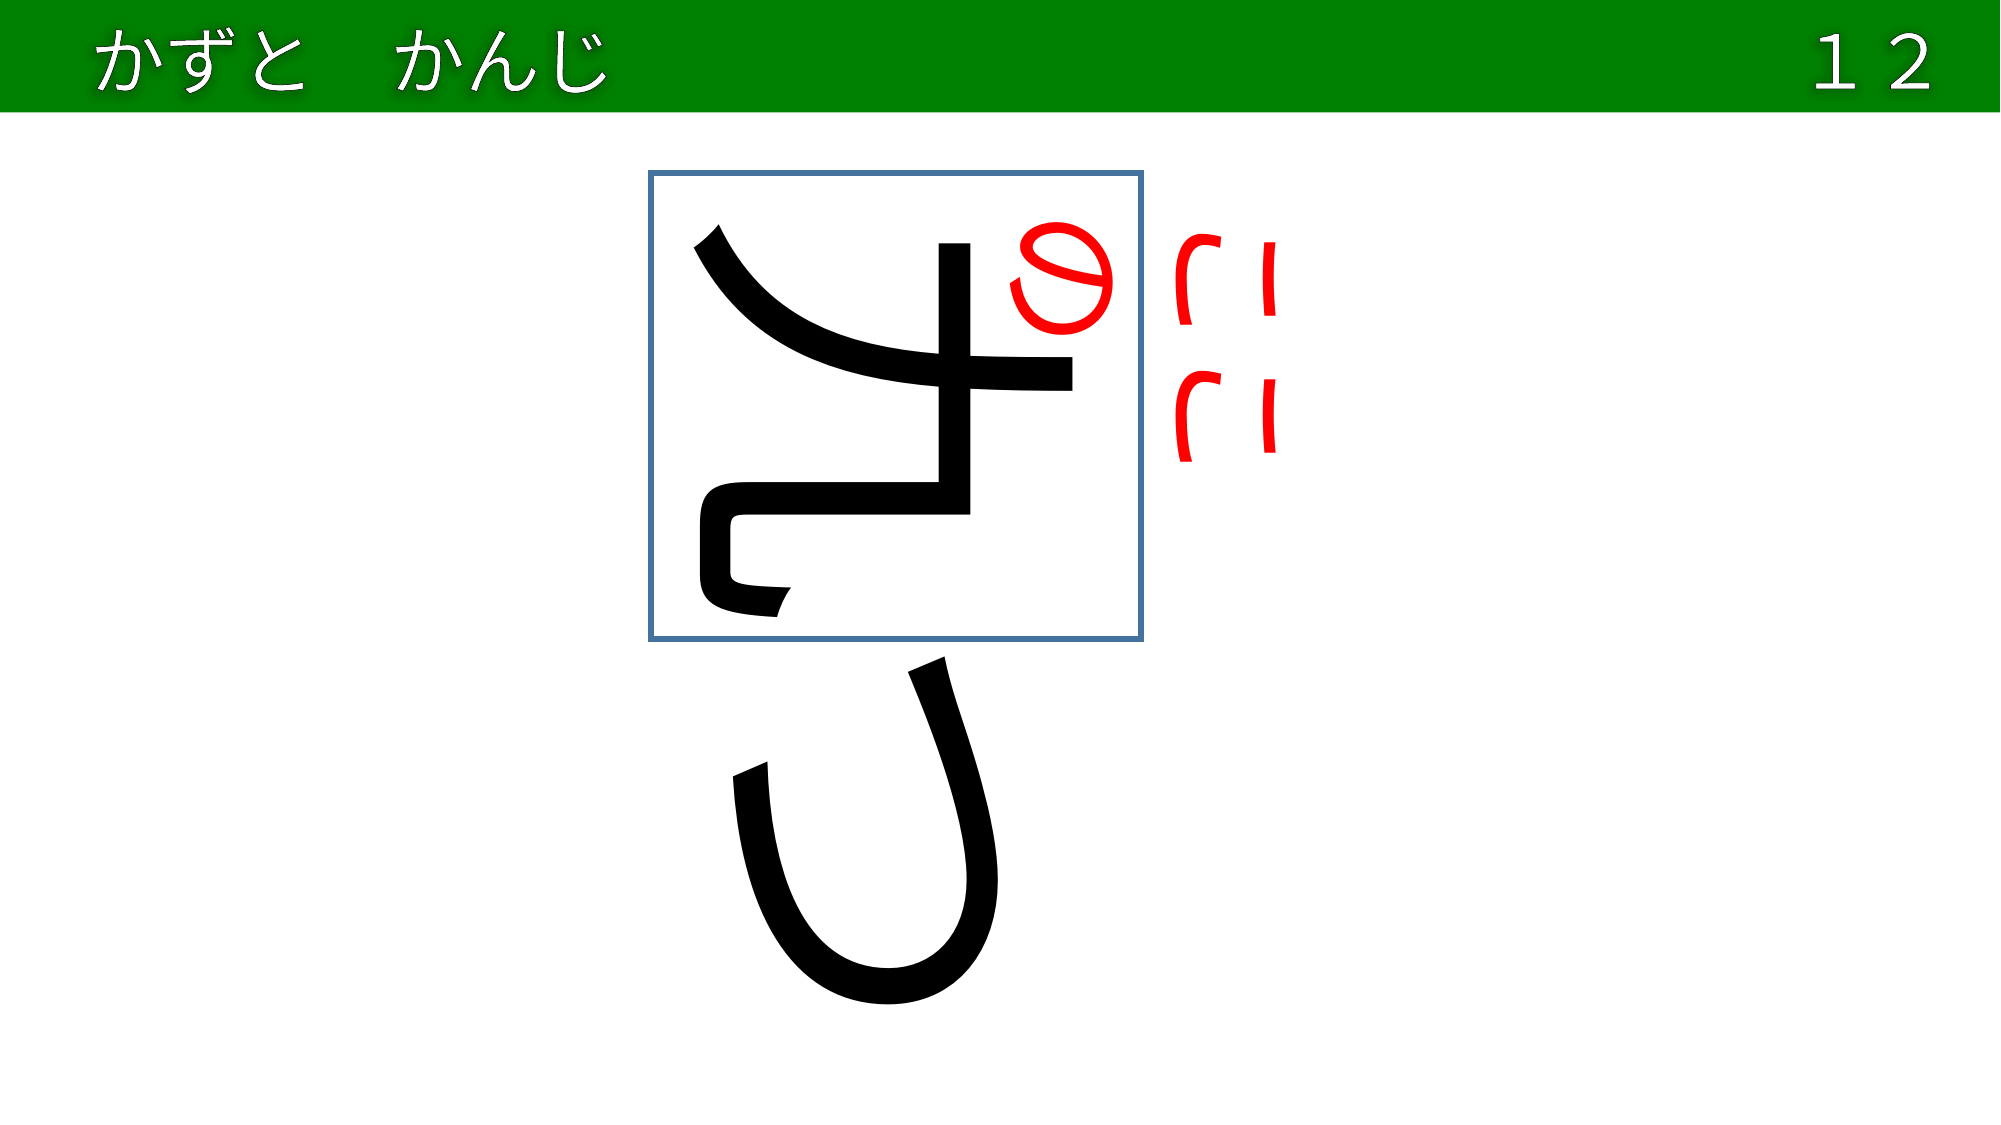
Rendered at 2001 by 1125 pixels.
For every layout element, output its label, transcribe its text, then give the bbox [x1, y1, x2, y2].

text_box １２ [1782, 6, 1963, 112]
text_box かずと かんじ [75, 6, 787, 112]
text_box ここの [1152, 195, 1325, 628]
text_box 九つ [616, 195, 1152, 1125]
text_box [0, 0, 2000, 113]
text_box [650, 172, 1142, 640]
